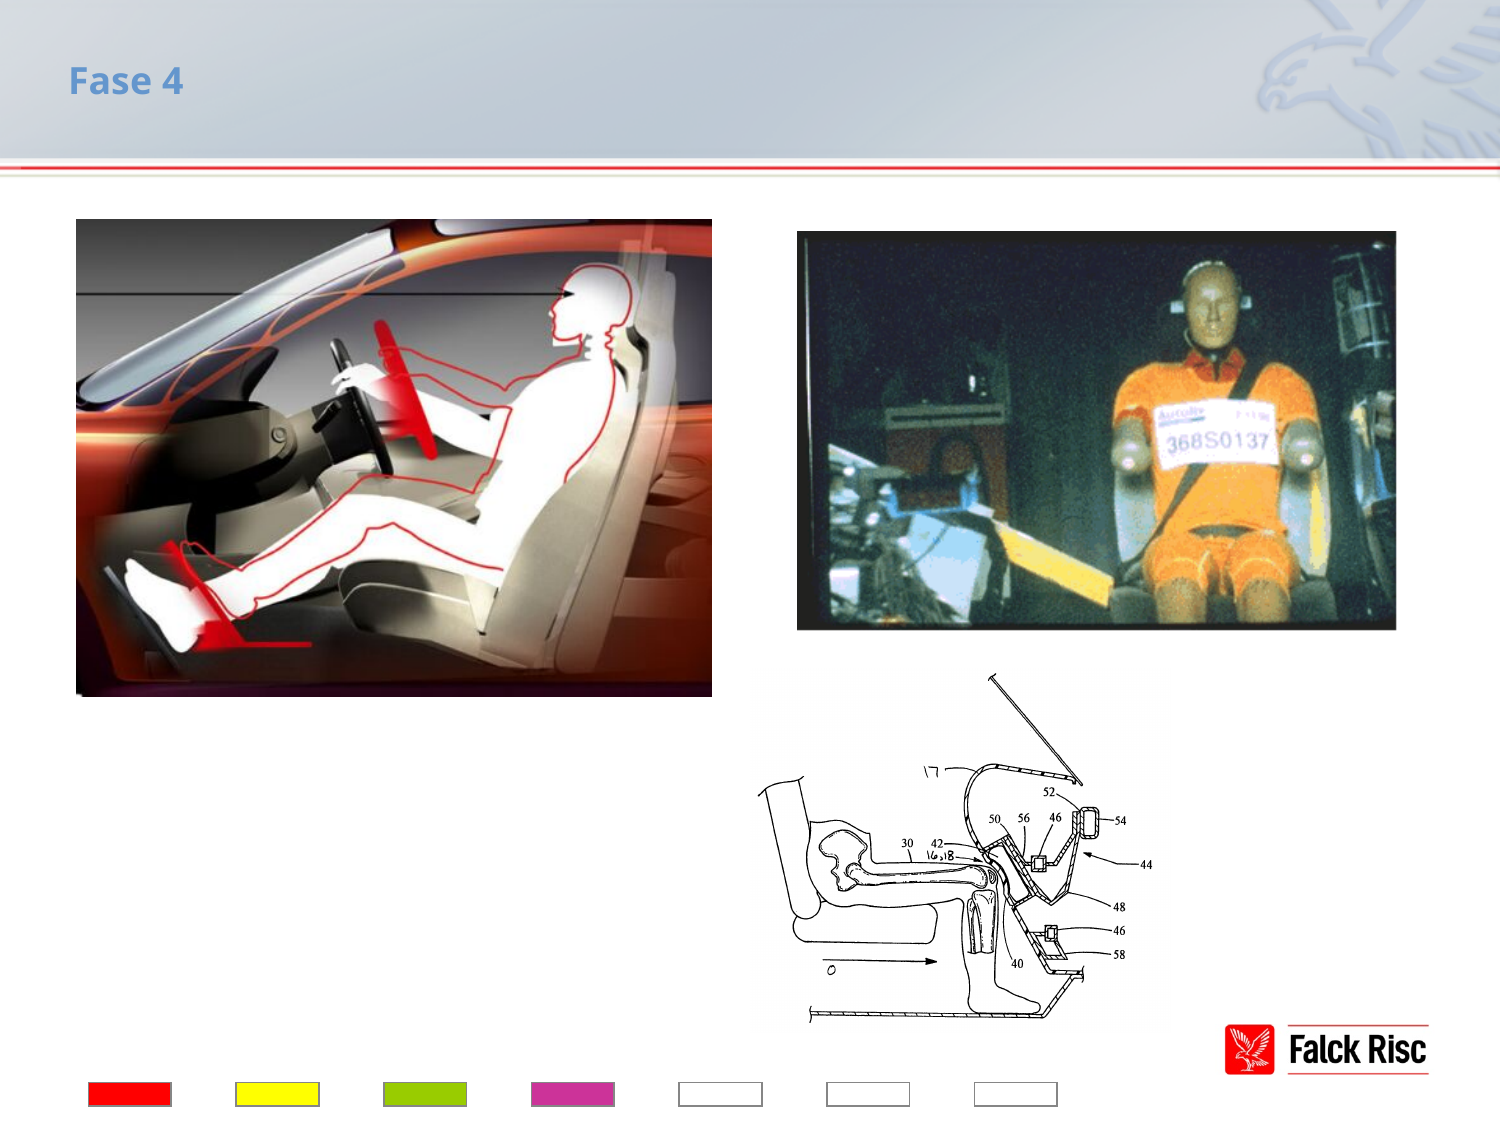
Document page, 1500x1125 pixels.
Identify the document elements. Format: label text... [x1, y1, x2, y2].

text_box [383, 1082, 467, 1106]
picture [0, 0, 1500, 1125]
title Fase 4 [52, 40, 1229, 120]
text_box [974, 1082, 1058, 1106]
text_box [88, 1082, 172, 1106]
text_box [826, 1082, 910, 1106]
text_box [679, 1082, 762, 1106]
text_box [531, 1082, 615, 1106]
text_box [236, 1082, 319, 1106]
